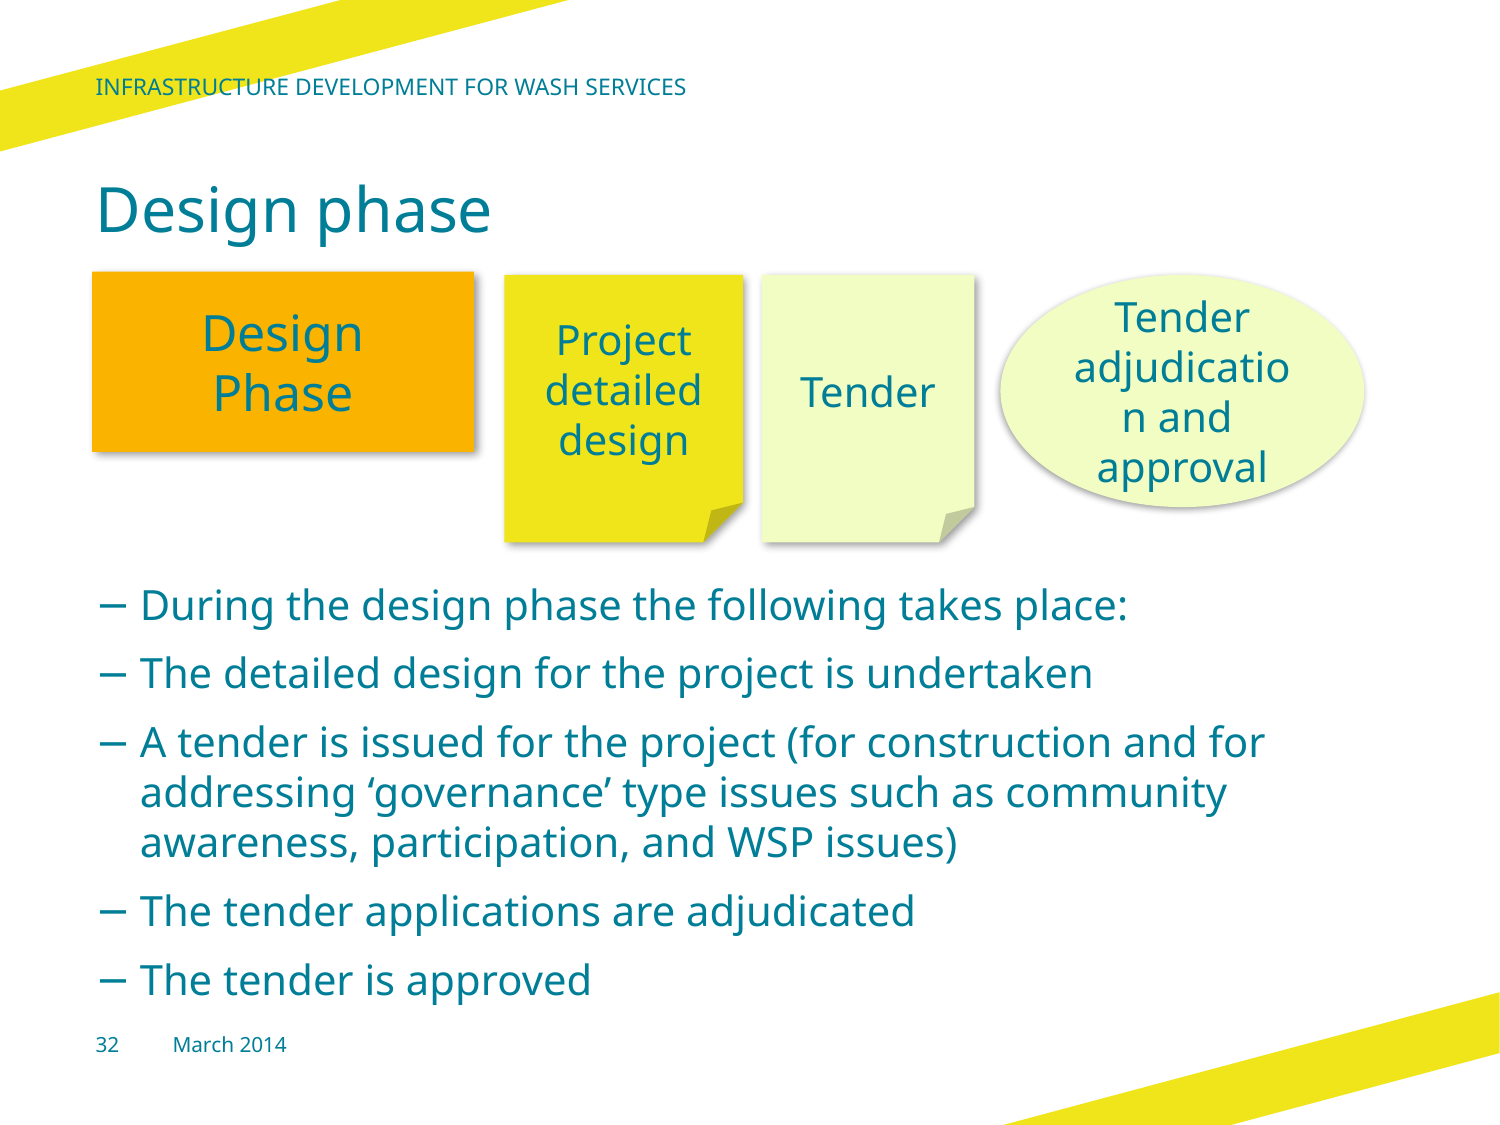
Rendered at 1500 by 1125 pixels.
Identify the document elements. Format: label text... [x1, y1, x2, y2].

text_box Tender adjudication and approval [999, 274, 1365, 508]
text_box Project detailed design [502, 272, 746, 545]
footer Infrastructure development for wash services [95, 65, 781, 108]
title Design phase [95, 170, 1405, 324]
slide_number 32 [95, 1031, 162, 1069]
list During the design phase the following takes place: The detailed design for the project is undertaken A tender is issued for the project (for construction and for addressing ‘governance’ type issues such as community awareness, participation, and WSP issues) The tender applications are adjudicated The tender is approved [95, 578, 1405, 1022]
text_box Tender [759, 272, 977, 545]
text_box Design Phase [92, 271, 474, 452]
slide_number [172, 1031, 502, 1069]
